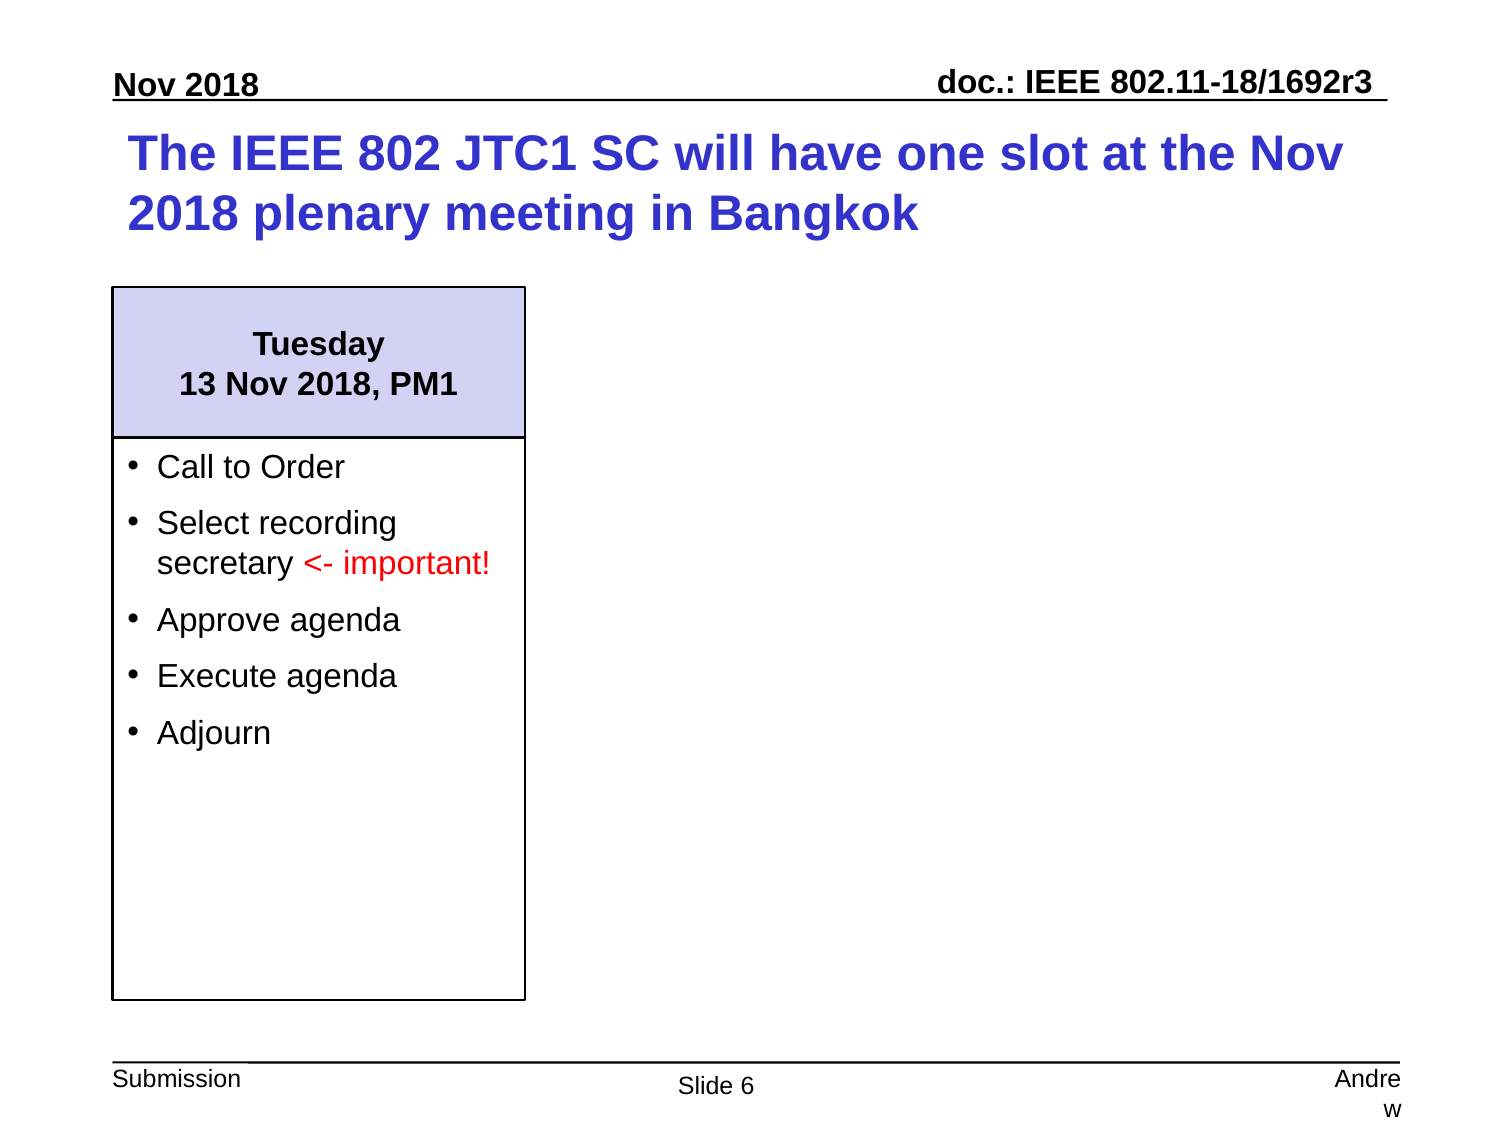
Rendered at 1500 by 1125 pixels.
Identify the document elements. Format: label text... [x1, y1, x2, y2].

text_box Call to Order Select recording secretary <- important! Approve agenda Execute agenda Adjourn [112, 438, 525, 1000]
title The IEEE 802 JTC1 SC will have one slot at the Nov 2018 plenary meeting in Bangkok [112, 112, 1438, 288]
text_box Slide 6 [663, 1062, 870, 1108]
footer Andrew Myles, Cisco [1320, 1061, 1402, 1093]
text_box Tuesday 13 Nov 2018, PM1 [112, 287, 525, 438]
